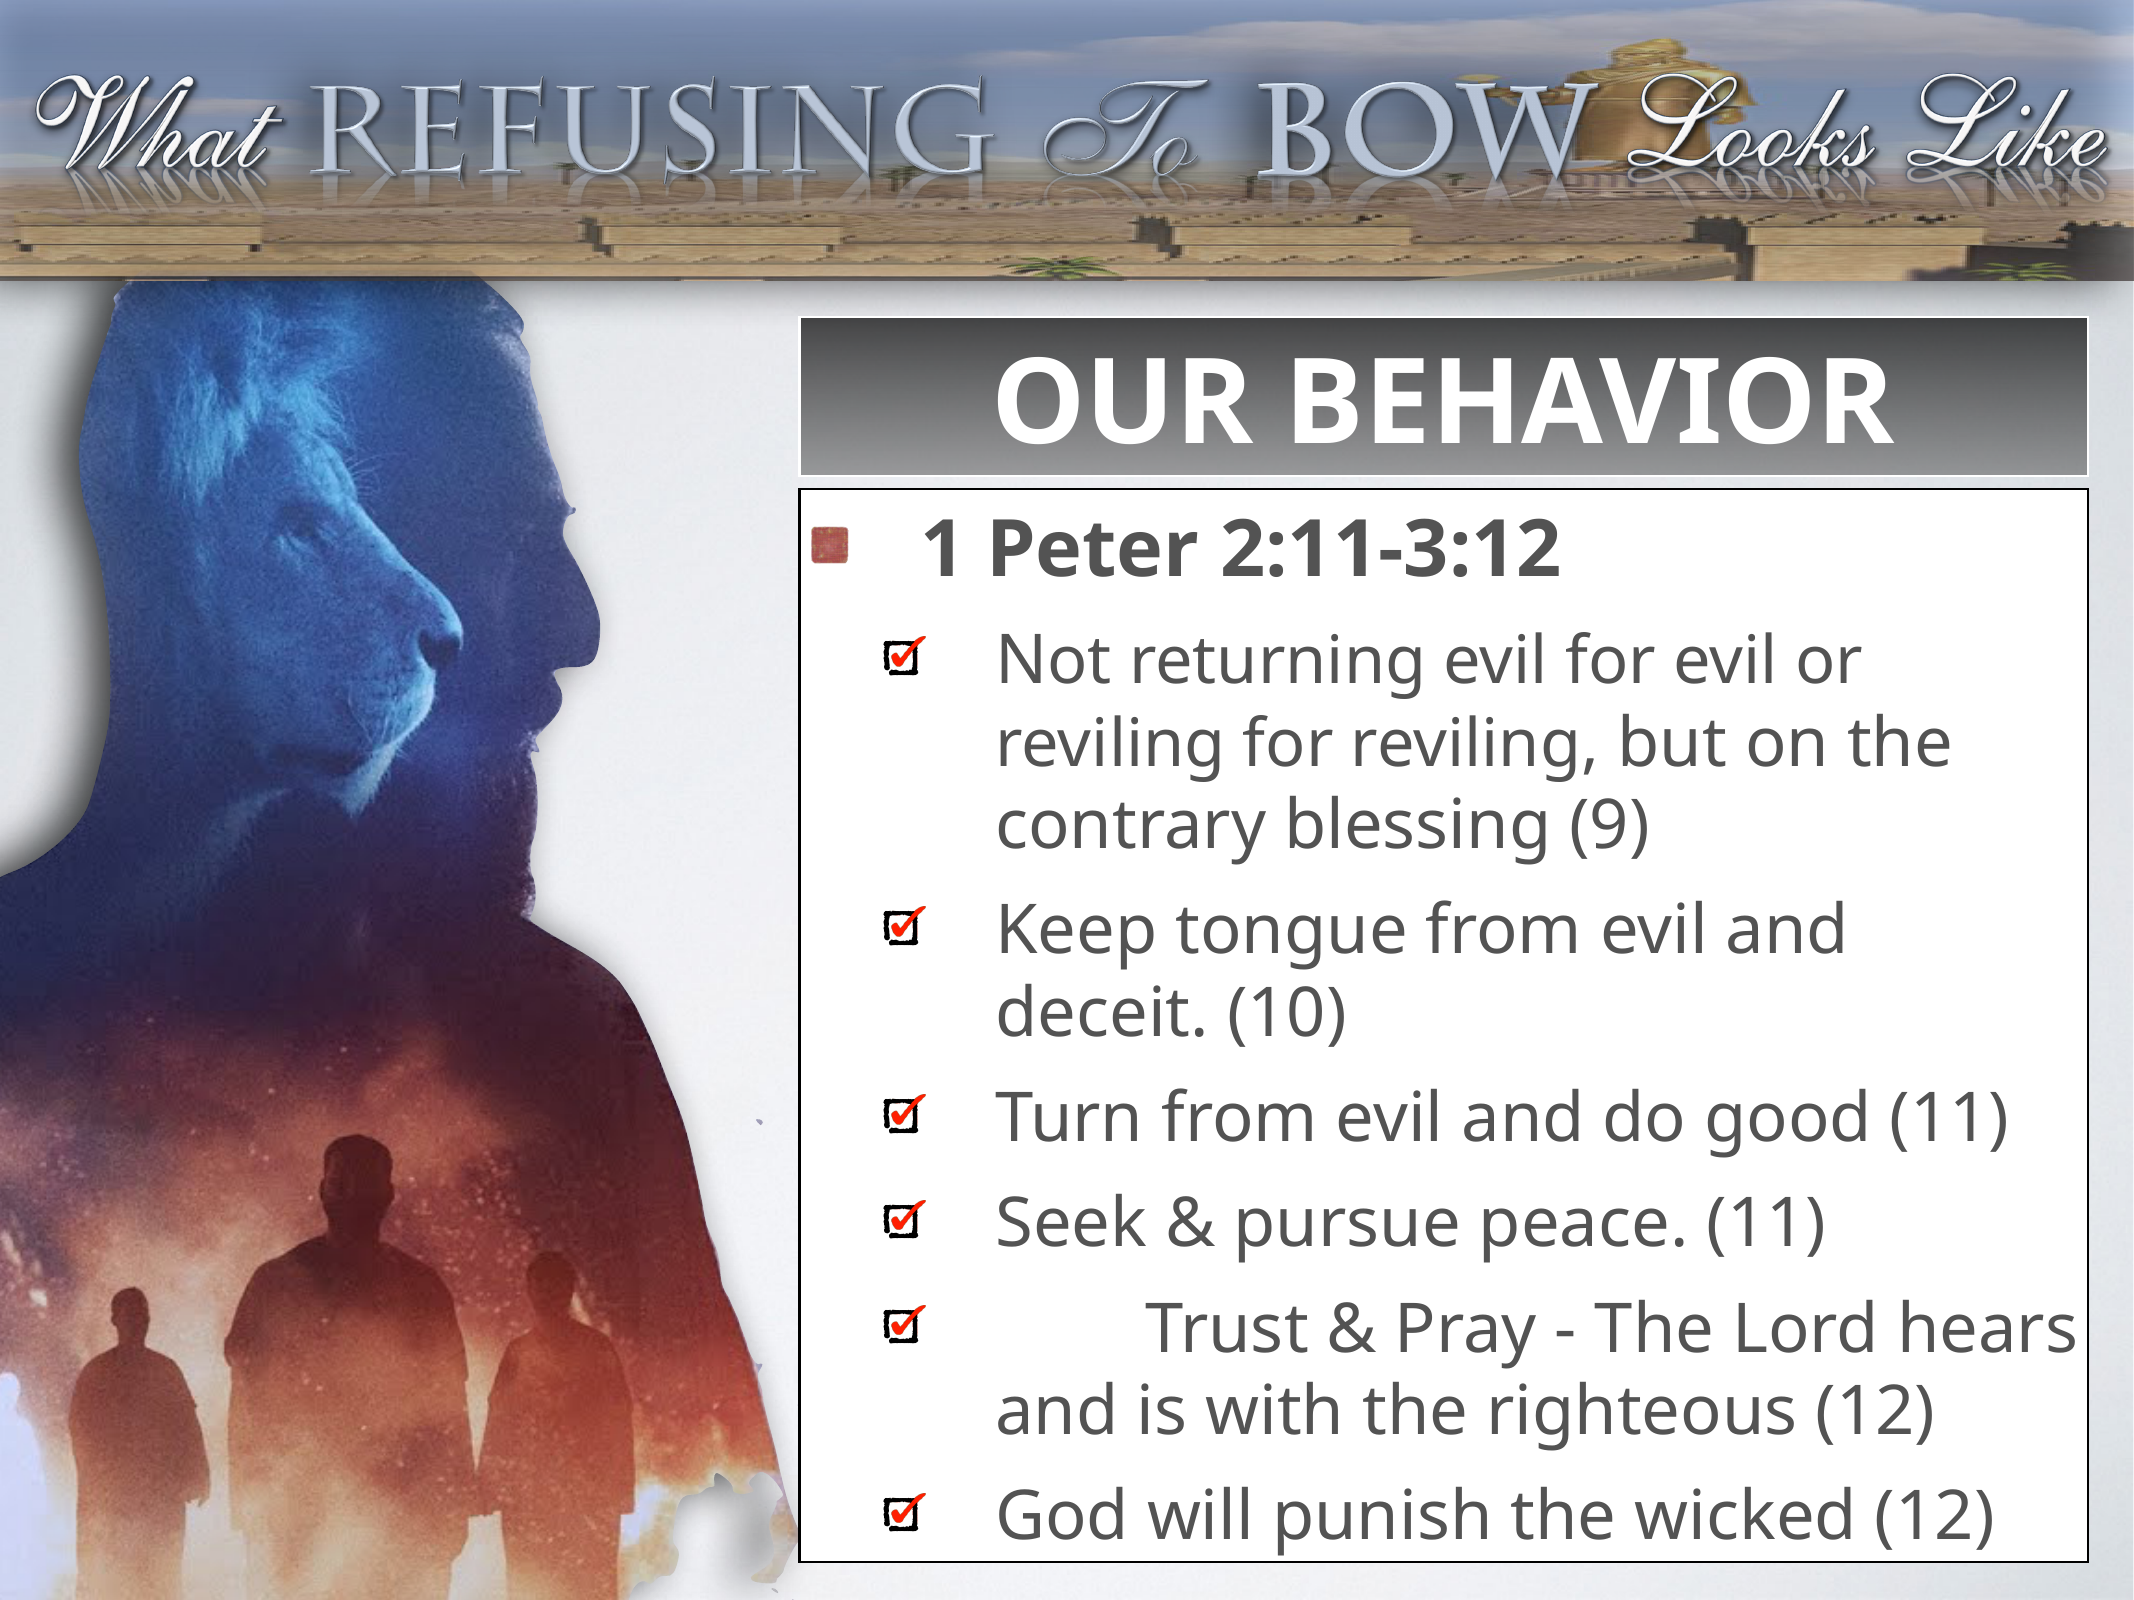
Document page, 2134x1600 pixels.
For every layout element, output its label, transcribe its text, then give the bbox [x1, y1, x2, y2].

text_box OUR BEHAVIOR [800, 316, 2089, 476]
text_box 1 Peter 2:11-3:12 Not returning evil for evil or reviling for reviling, but on the contrary blessing (9) Keep tongue from evil and deceit. (10) Turn from evil and do good (11) Seek & pursue peace. (11) Trust & Pray - The Lord hears and is with the righteous (12) God will punish the wicked (12) [800, 488, 2089, 1563]
picture [0, 0, 2134, 1600]
